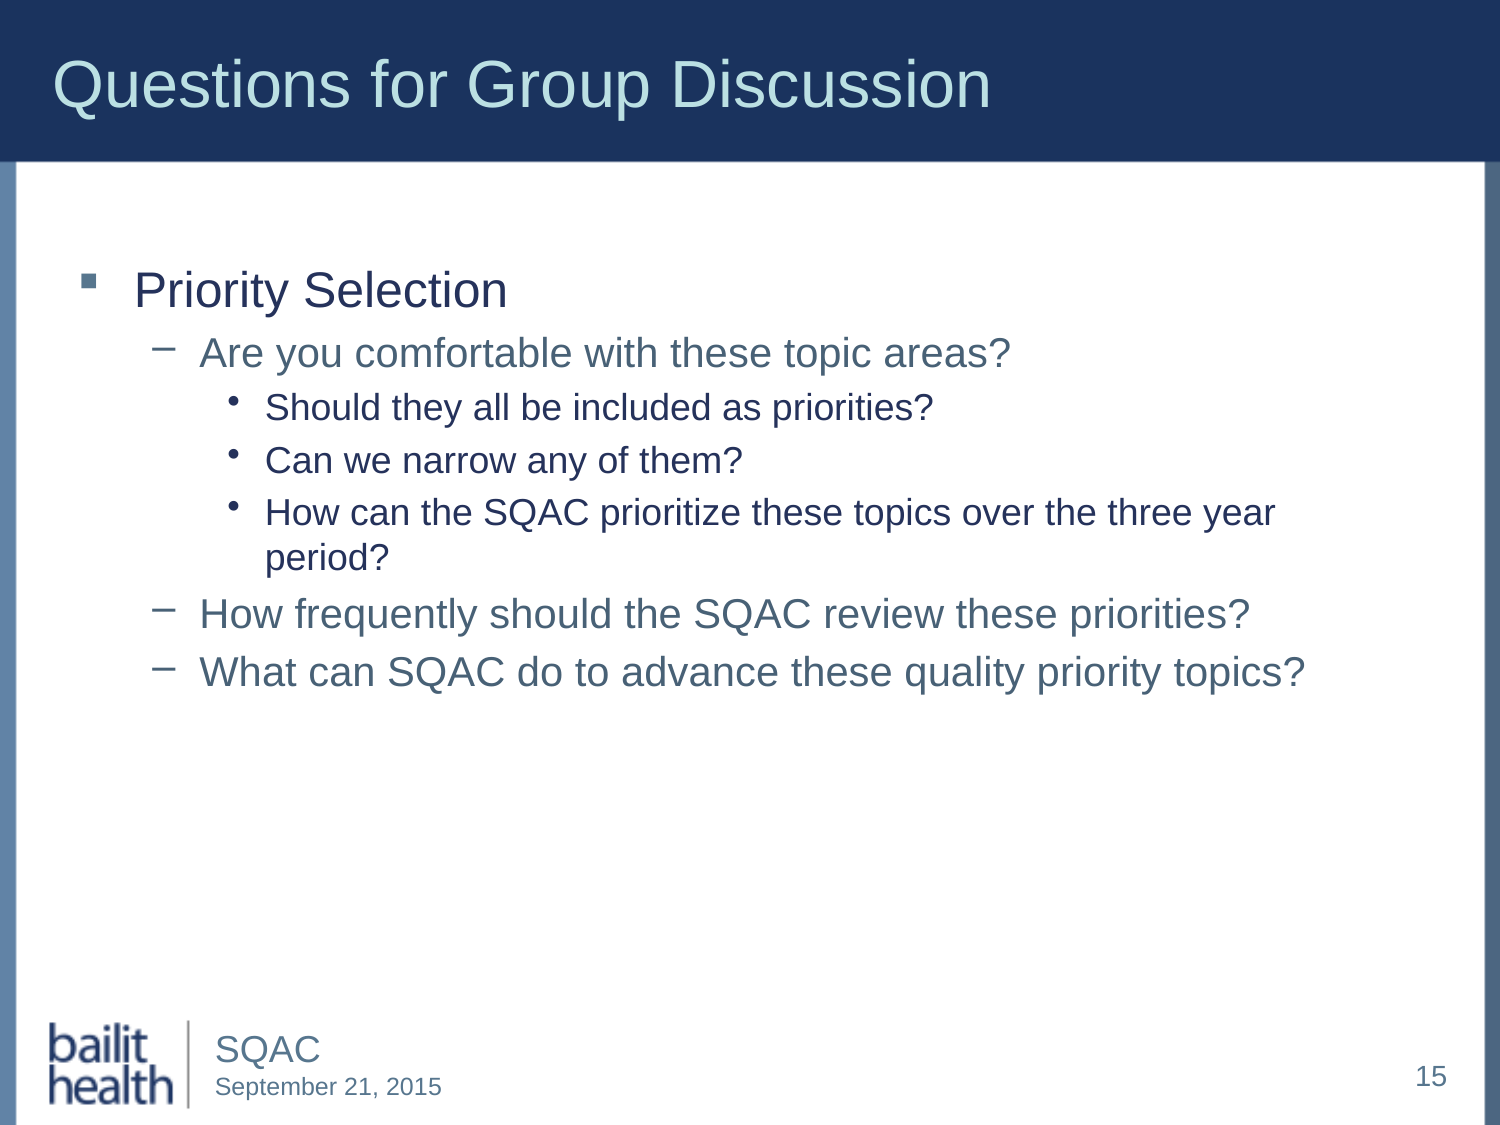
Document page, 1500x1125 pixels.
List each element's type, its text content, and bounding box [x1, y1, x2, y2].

list Priority Selection Are you comfortable with these topic areas? Should they all be included as priorities? Can we narrow any of them? How can the SQAC prioritize these topics over the three year period? How frequently should the SQAC review these priorities? What can SQAC do to advance these quality priority topics? [62, 249, 1337, 925]
picture [0, 0, 1500, 1125]
slide_number 15 [1374, 1050, 1463, 1088]
title Questions for Group Discussion [37, 0, 1313, 175]
